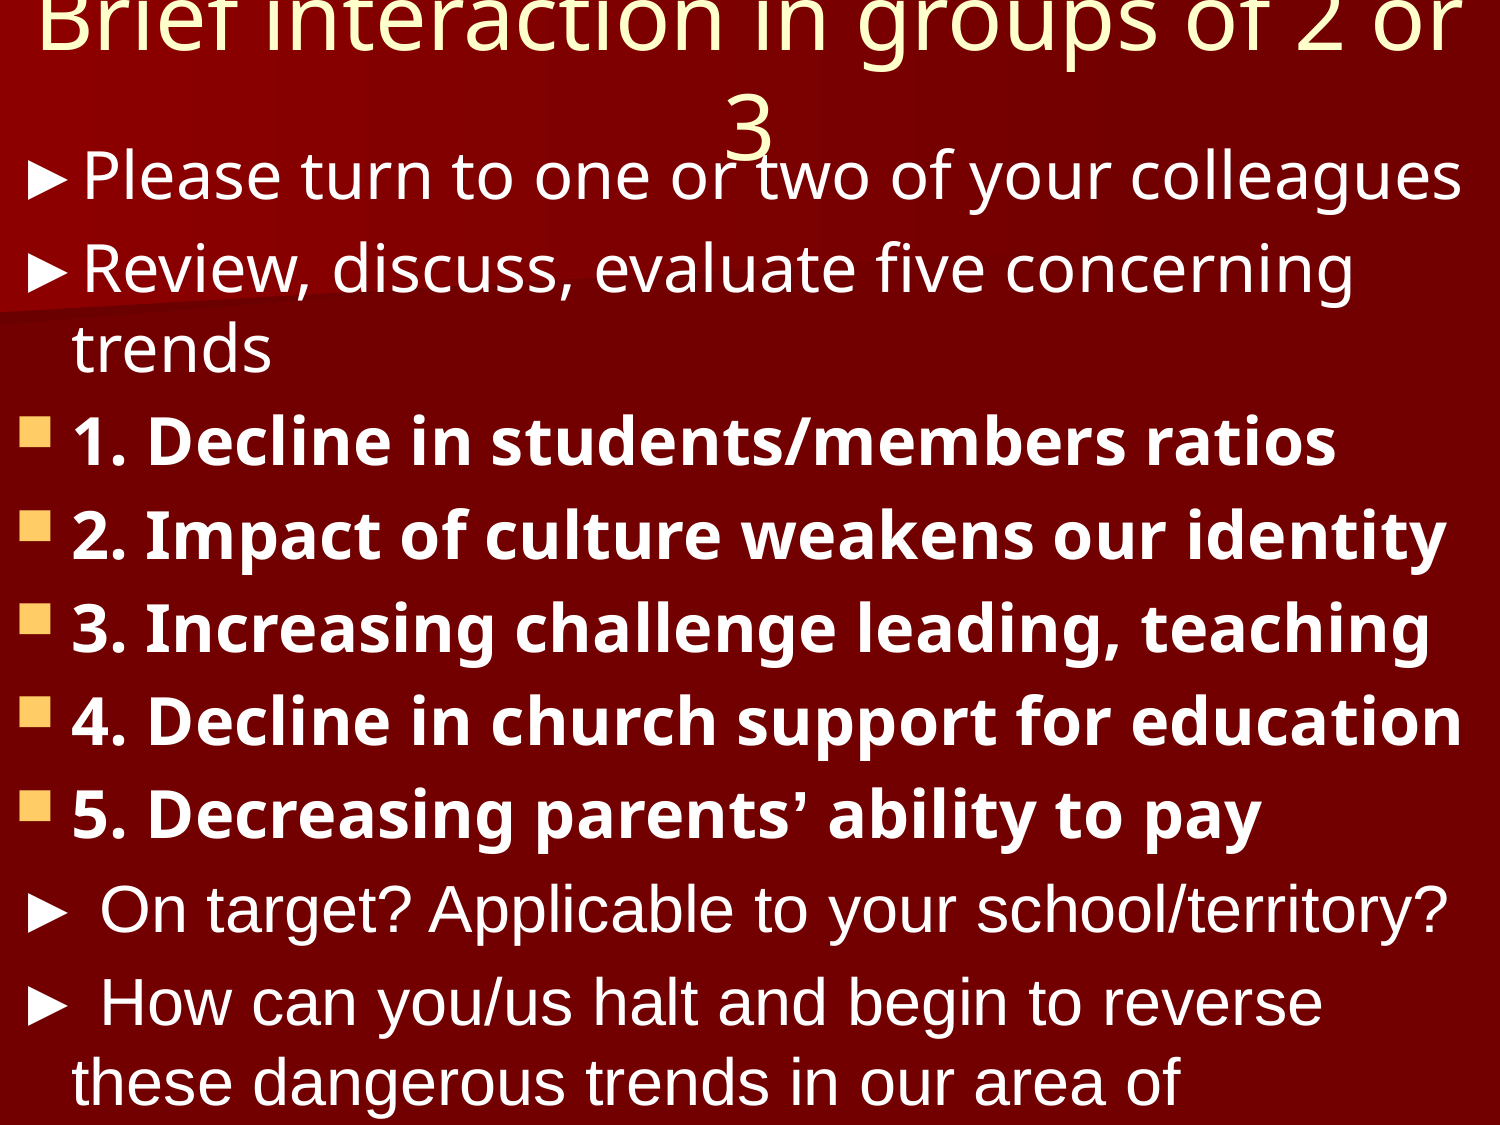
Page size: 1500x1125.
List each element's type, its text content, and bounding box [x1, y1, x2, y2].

list ►Please turn to one or two of your colleagues ►Review, discuss, evaluate five concerning trends 1. Decline in students/members ratios 2. Impact of culture weakens our identity 3. Increasing challenge leading, teaching 4. Decline in church support for education 5. Decreasing parents’ ability to pay ► On target? Applicable to your school/territory? ► How can you/us halt and begin to reverse these dangerous trends in our area of responsibility? [0, 125, 1500, 1125]
title Brief interaction in groups of 2 or 3 [0, 0, 1500, 125]
